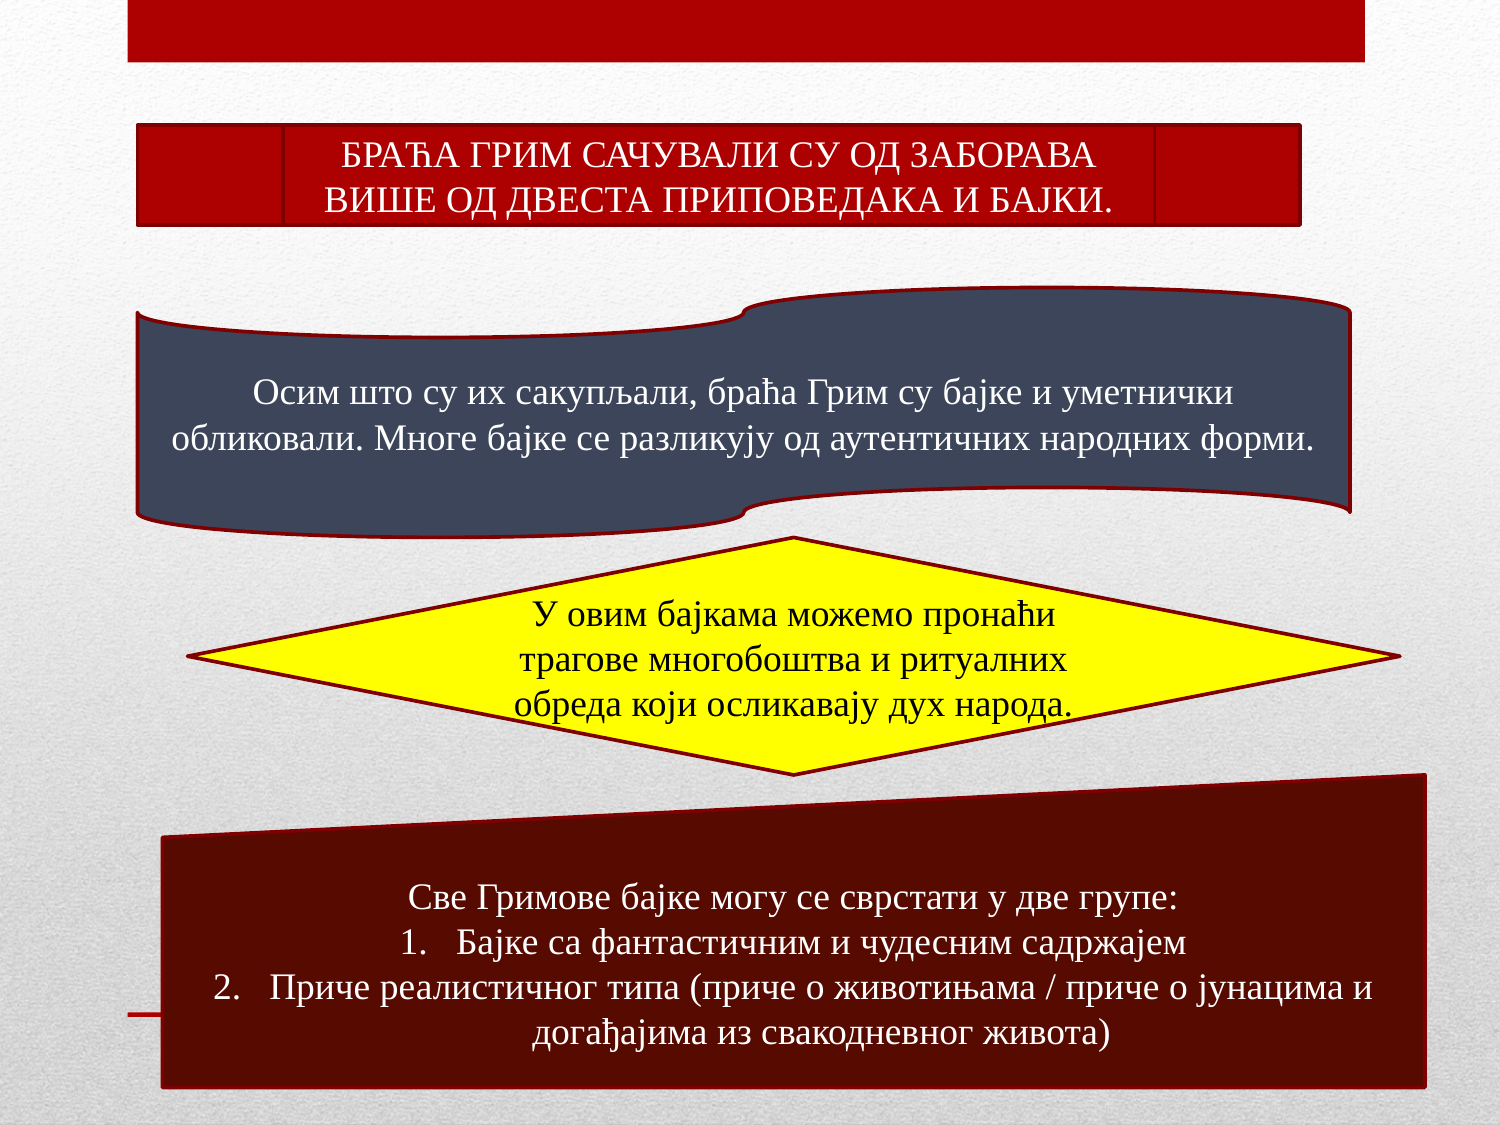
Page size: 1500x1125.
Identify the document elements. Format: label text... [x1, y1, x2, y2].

text_box Све Гримове бајке могу се сврстати у две групе: Бајке са фантастичним и чудесним садржајем Приче реалистичног типа (приче о животињама / приче о јунацима и догађајима из свакодневног живота) [160, 773, 1427, 1090]
text_box Осим што су их сакупљали, браћа Грим су бајке и уметнички обликовали. Многе бајке се разликују од аутентичних народних форми. [135, 285, 1352, 540]
text_box БРАЋА ГРИМ САЧУВАЛИ СУ ОД ЗАБОРАВА ВИШЕ ОД ДВЕСТА ПРИПОВЕДАКА И БАЈКИ. [136, 123, 1302, 227]
text_box У овим бајкама можемо пронаћи трагове многобоштва и ритуалних обреда који осликавају дух народа. [185, 535, 1402, 777]
